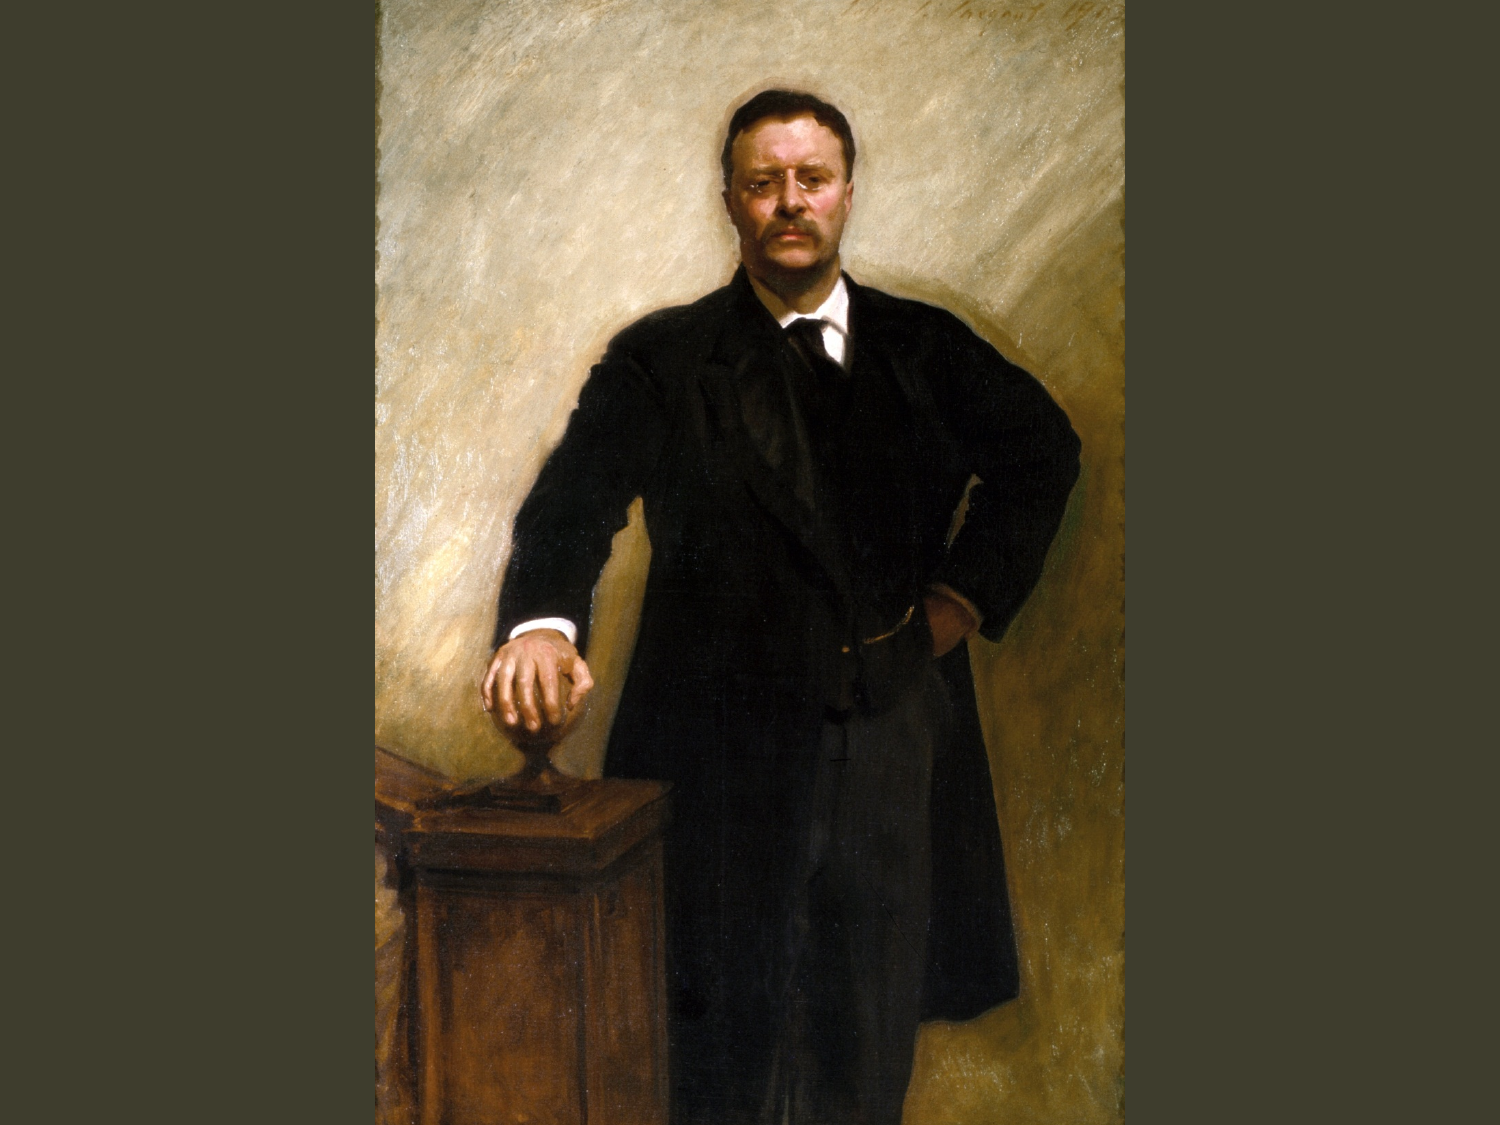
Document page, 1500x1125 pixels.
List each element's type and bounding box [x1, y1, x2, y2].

picture [375, 0, 1125, 1125]
